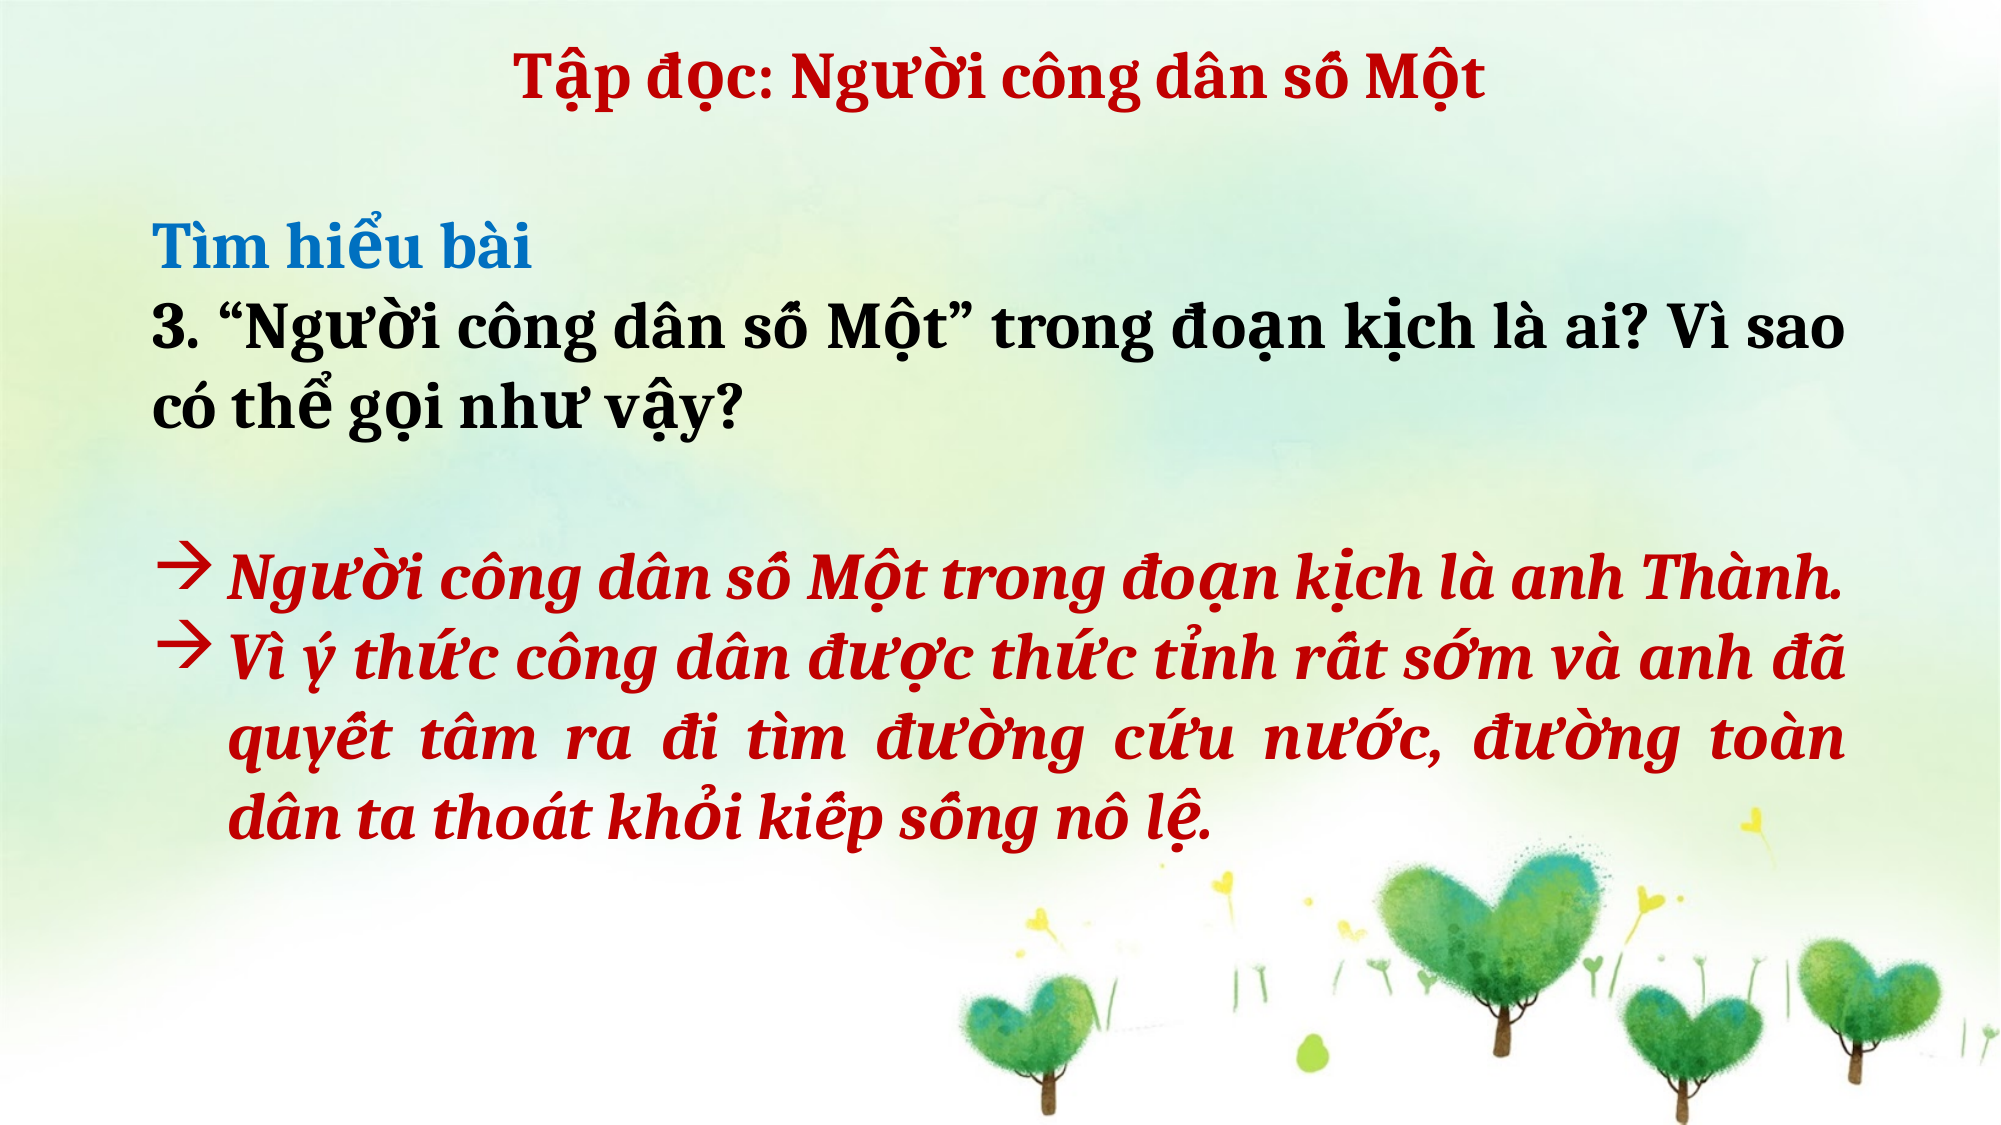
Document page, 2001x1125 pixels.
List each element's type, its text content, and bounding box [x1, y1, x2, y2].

picture [0, 0, 2001, 1125]
text_box Tìm hiểu bài 3. “Người công dân số Một” trong đoạn kịch là ai? Vì sao có thể gọi như vậy? [137, 194, 1863, 450]
text_box Tập đọc: Người công dân số Một [499, 24, 1501, 120]
text_box Người công dân số Một trong đoạn kịch là anh Thành. Vì ý thức công dân được thức tỉnh rất sớm và anh đã quyết tâm ra đi tìm đường cứu nước, đường toàn dân ta thoát khỏi kiếp sống nô lệ. [137, 525, 1863, 861]
